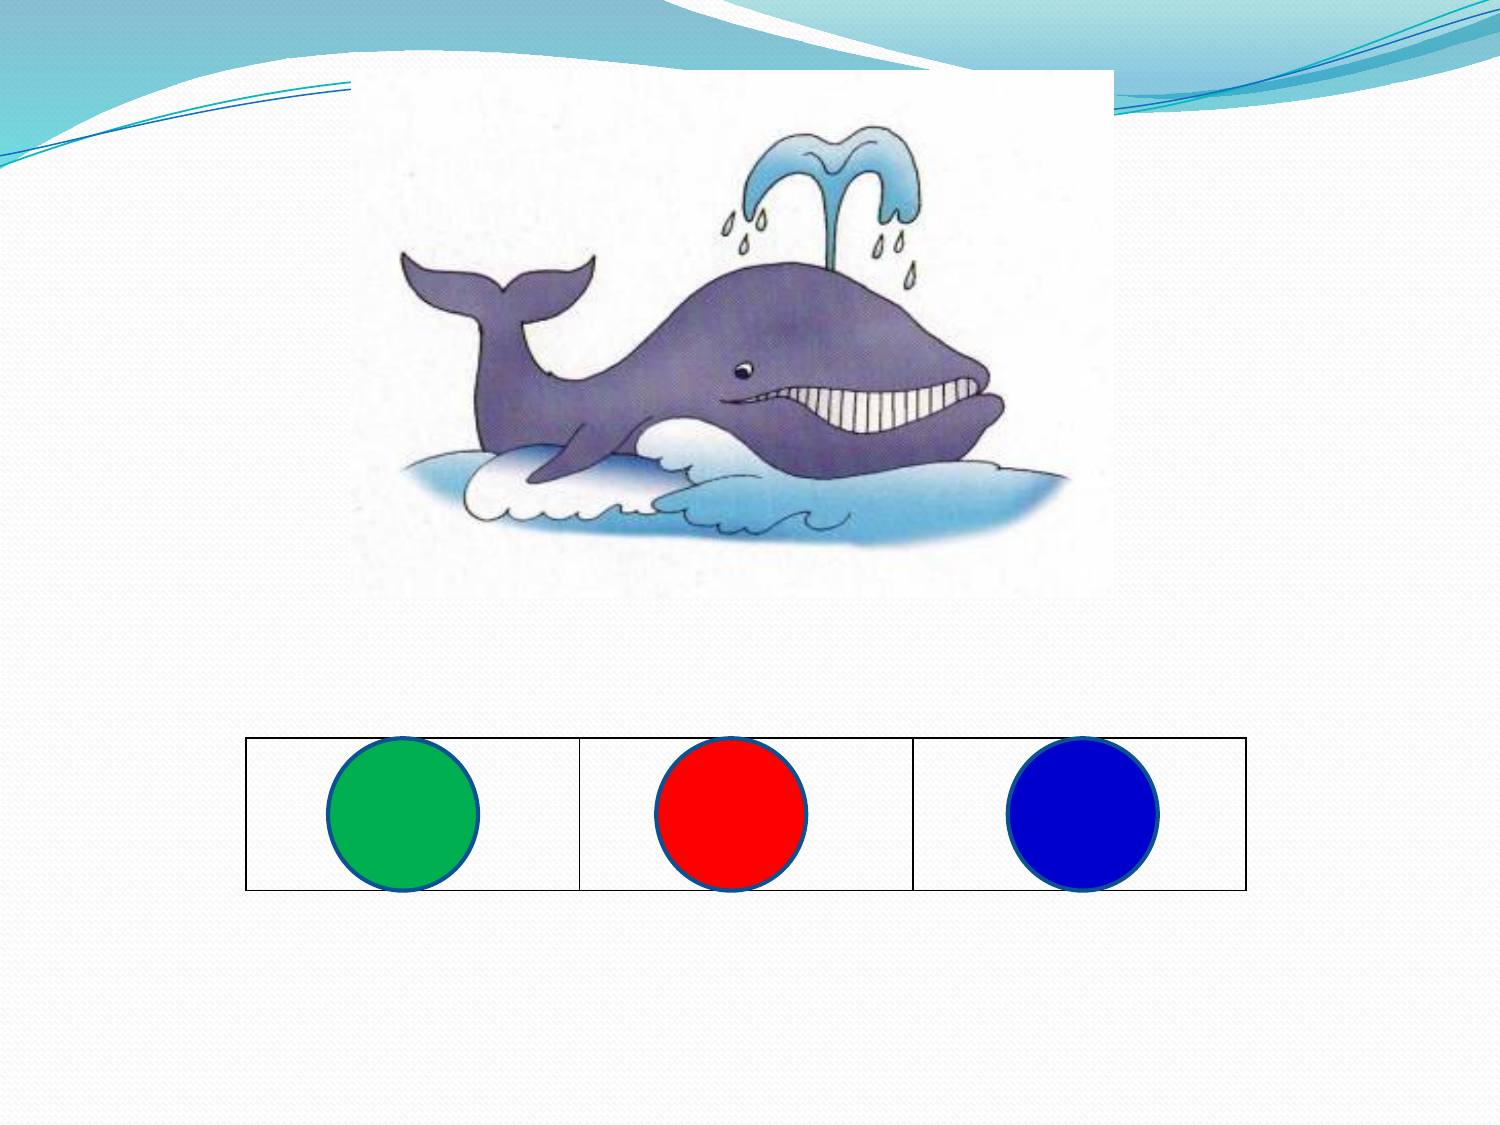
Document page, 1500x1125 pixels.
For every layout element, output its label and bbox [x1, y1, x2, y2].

text_box [654, 736, 809, 893]
picture [351, 70, 1114, 598]
text_box [325, 736, 481, 893]
table_header [1107, 739, 1245, 890]
text_box [1005, 736, 1160, 893]
table_header [247, 739, 379, 890]
table_header [914, 739, 1059, 890]
table_header [755, 739, 912, 890]
table_header [427, 739, 579, 890]
table_header [580, 739, 707, 890]
